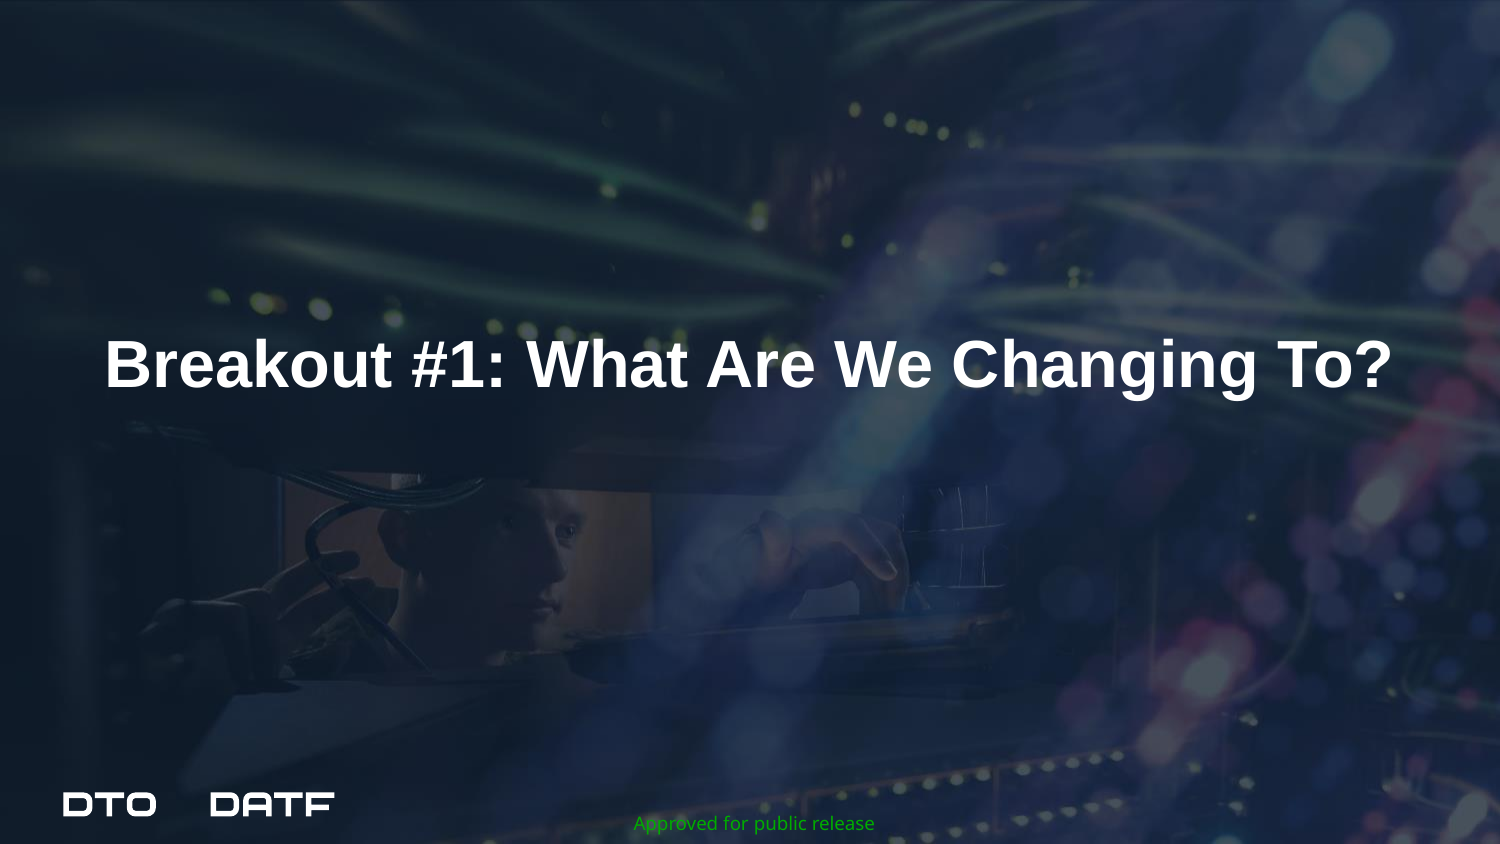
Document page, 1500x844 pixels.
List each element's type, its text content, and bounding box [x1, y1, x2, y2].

text_box Approved for public release [618, 804, 890, 842]
picture [0, 0, 1500, 844]
title Breakout #1: What Are We Changing To? [77, 340, 1423, 504]
